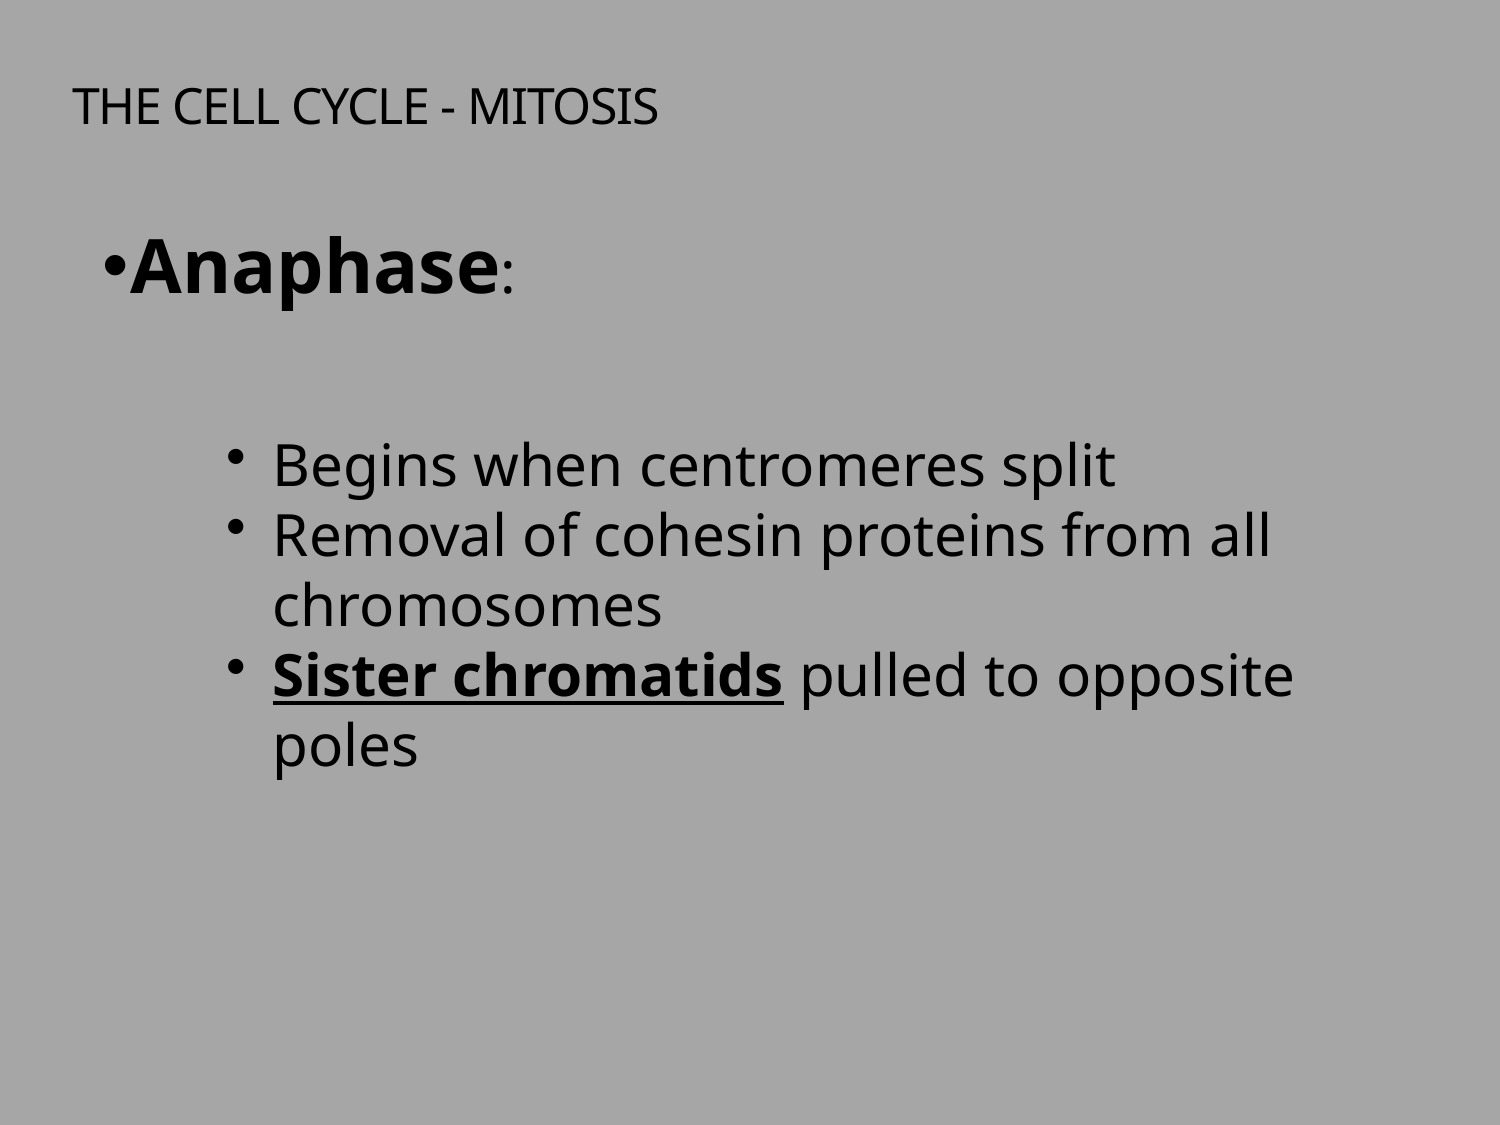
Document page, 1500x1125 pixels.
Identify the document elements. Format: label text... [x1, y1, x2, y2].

list Anaphase: [87, 221, 1500, 908]
text_box The Cell Cycle - Mitosis [42, 59, 1482, 150]
text_box Begins when centromeres split Removal of cohesin proteins from all chromosomes Sister chromatids pulled to opposite poles [211, 420, 1435, 786]
